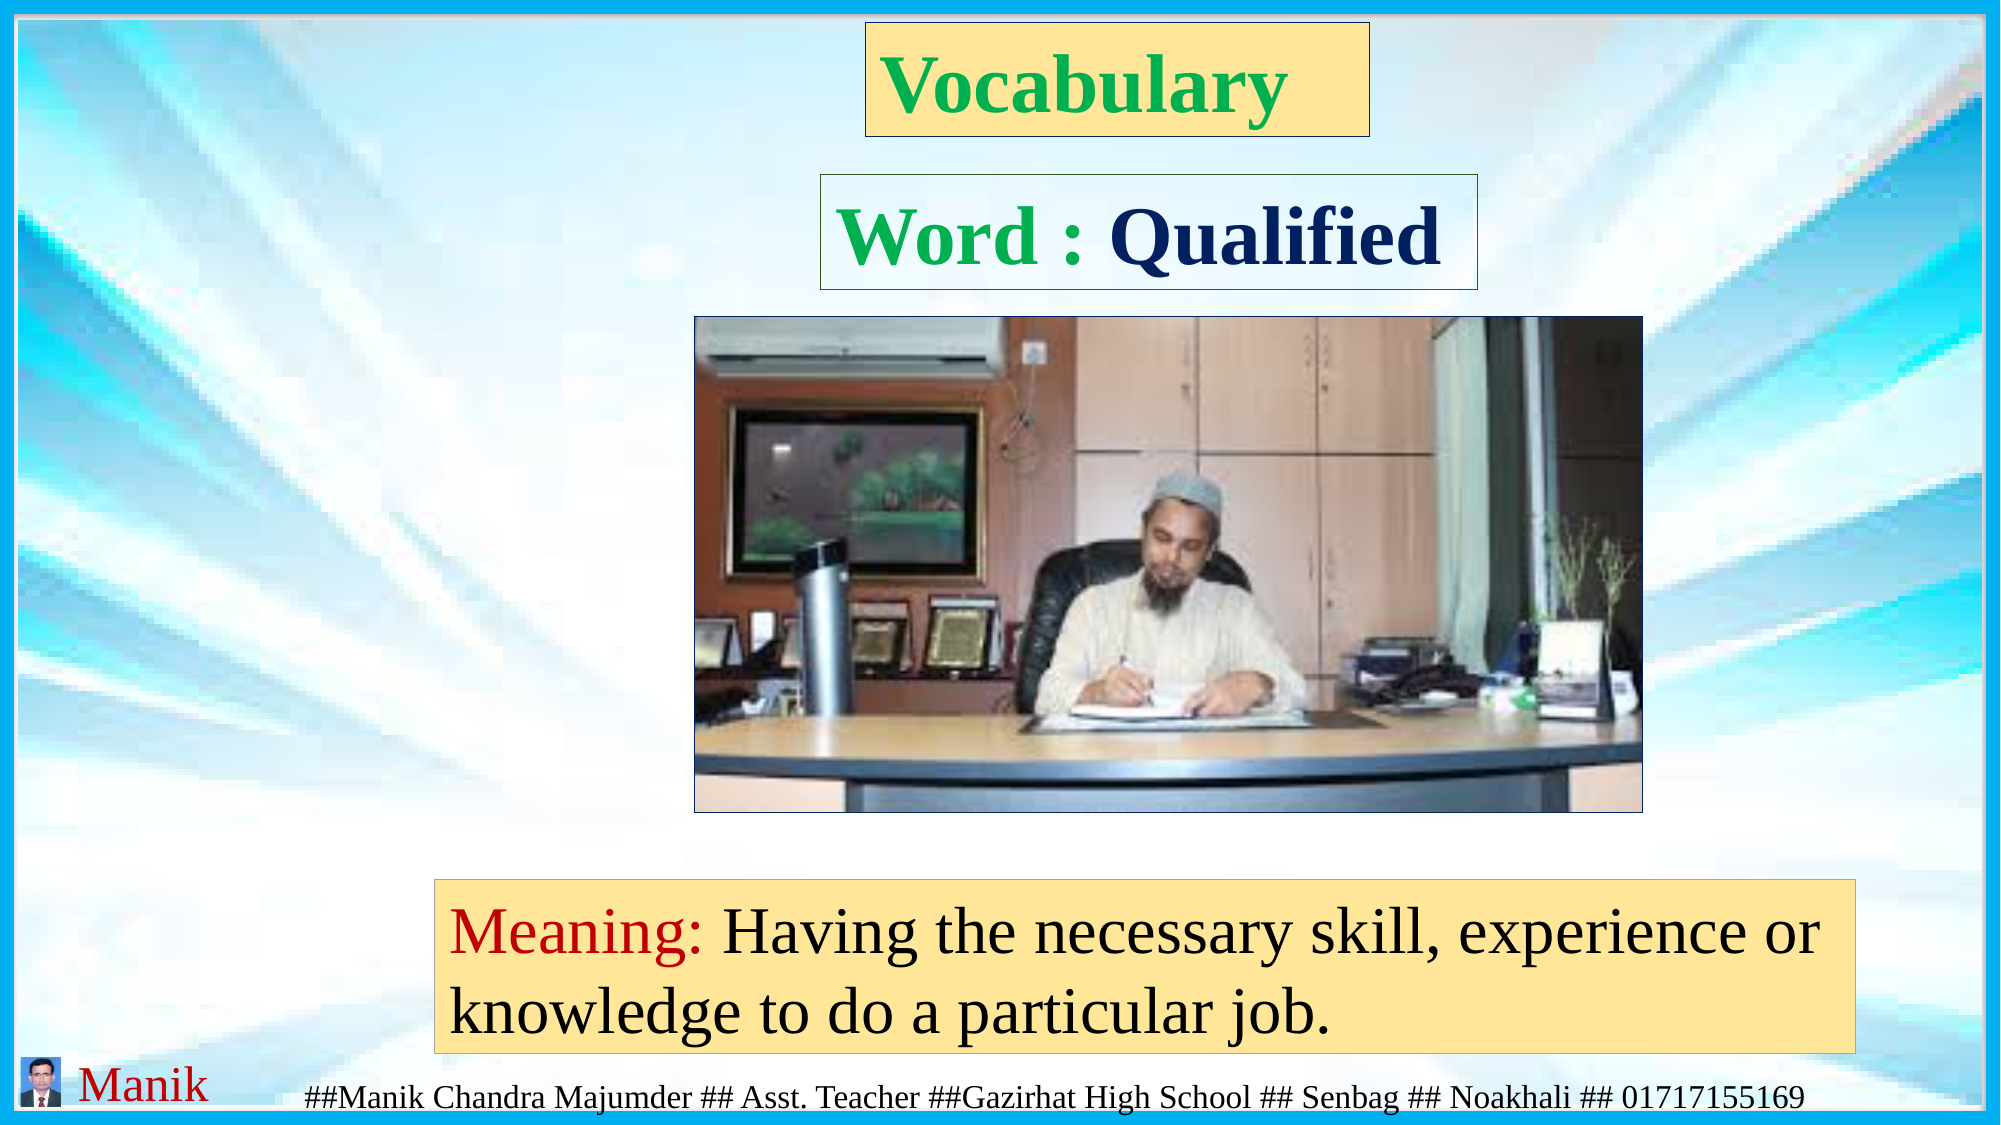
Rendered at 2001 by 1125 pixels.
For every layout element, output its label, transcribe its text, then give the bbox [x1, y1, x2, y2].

picture [1454, 1088, 1465, 1105]
picture [1526, 1094, 1533, 1105]
text_box Meaning: Having the necessary skill, experience or knowledge to do a particular job. [434, 879, 1856, 1054]
picture [1139, 1094, 1146, 1105]
picture [653, 1094, 661, 1105]
picture [1356, 1094, 1363, 1105]
picture [638, 1094, 645, 1105]
picture [1040, 1094, 1047, 1105]
picture [1387, 1094, 1393, 1102]
picture [569, 1090, 576, 1105]
picture [1776, 1097, 1785, 1105]
picture [460, 1094, 467, 1105]
picture [1477, 1094, 1485, 1105]
picture [1792, 1087, 1800, 1098]
picture [353, 1090, 360, 1105]
picture [1213, 1094, 1221, 1105]
picture [18, 20, 1982, 1107]
picture [629, 1094, 636, 1105]
text_box Word : Qualified [820, 174, 1478, 290]
picture [1625, 1087, 1633, 1105]
picture [491, 1094, 498, 1105]
picture [1122, 1094, 1128, 1102]
text_box Vocabulary [865, 22, 1370, 137]
picture [882, 1094, 889, 1105]
picture [1229, 1094, 1237, 1105]
picture [1091, 1098, 1101, 1105]
picture [747, 1090, 755, 1099]
picture [745, 1100, 757, 1105]
picture [386, 1094, 393, 1105]
picture [507, 1094, 515, 1105]
picture [558, 1089, 565, 1105]
picture [342, 1089, 349, 1105]
picture [1339, 1094, 1346, 1105]
picture [1197, 1094, 1204, 1105]
